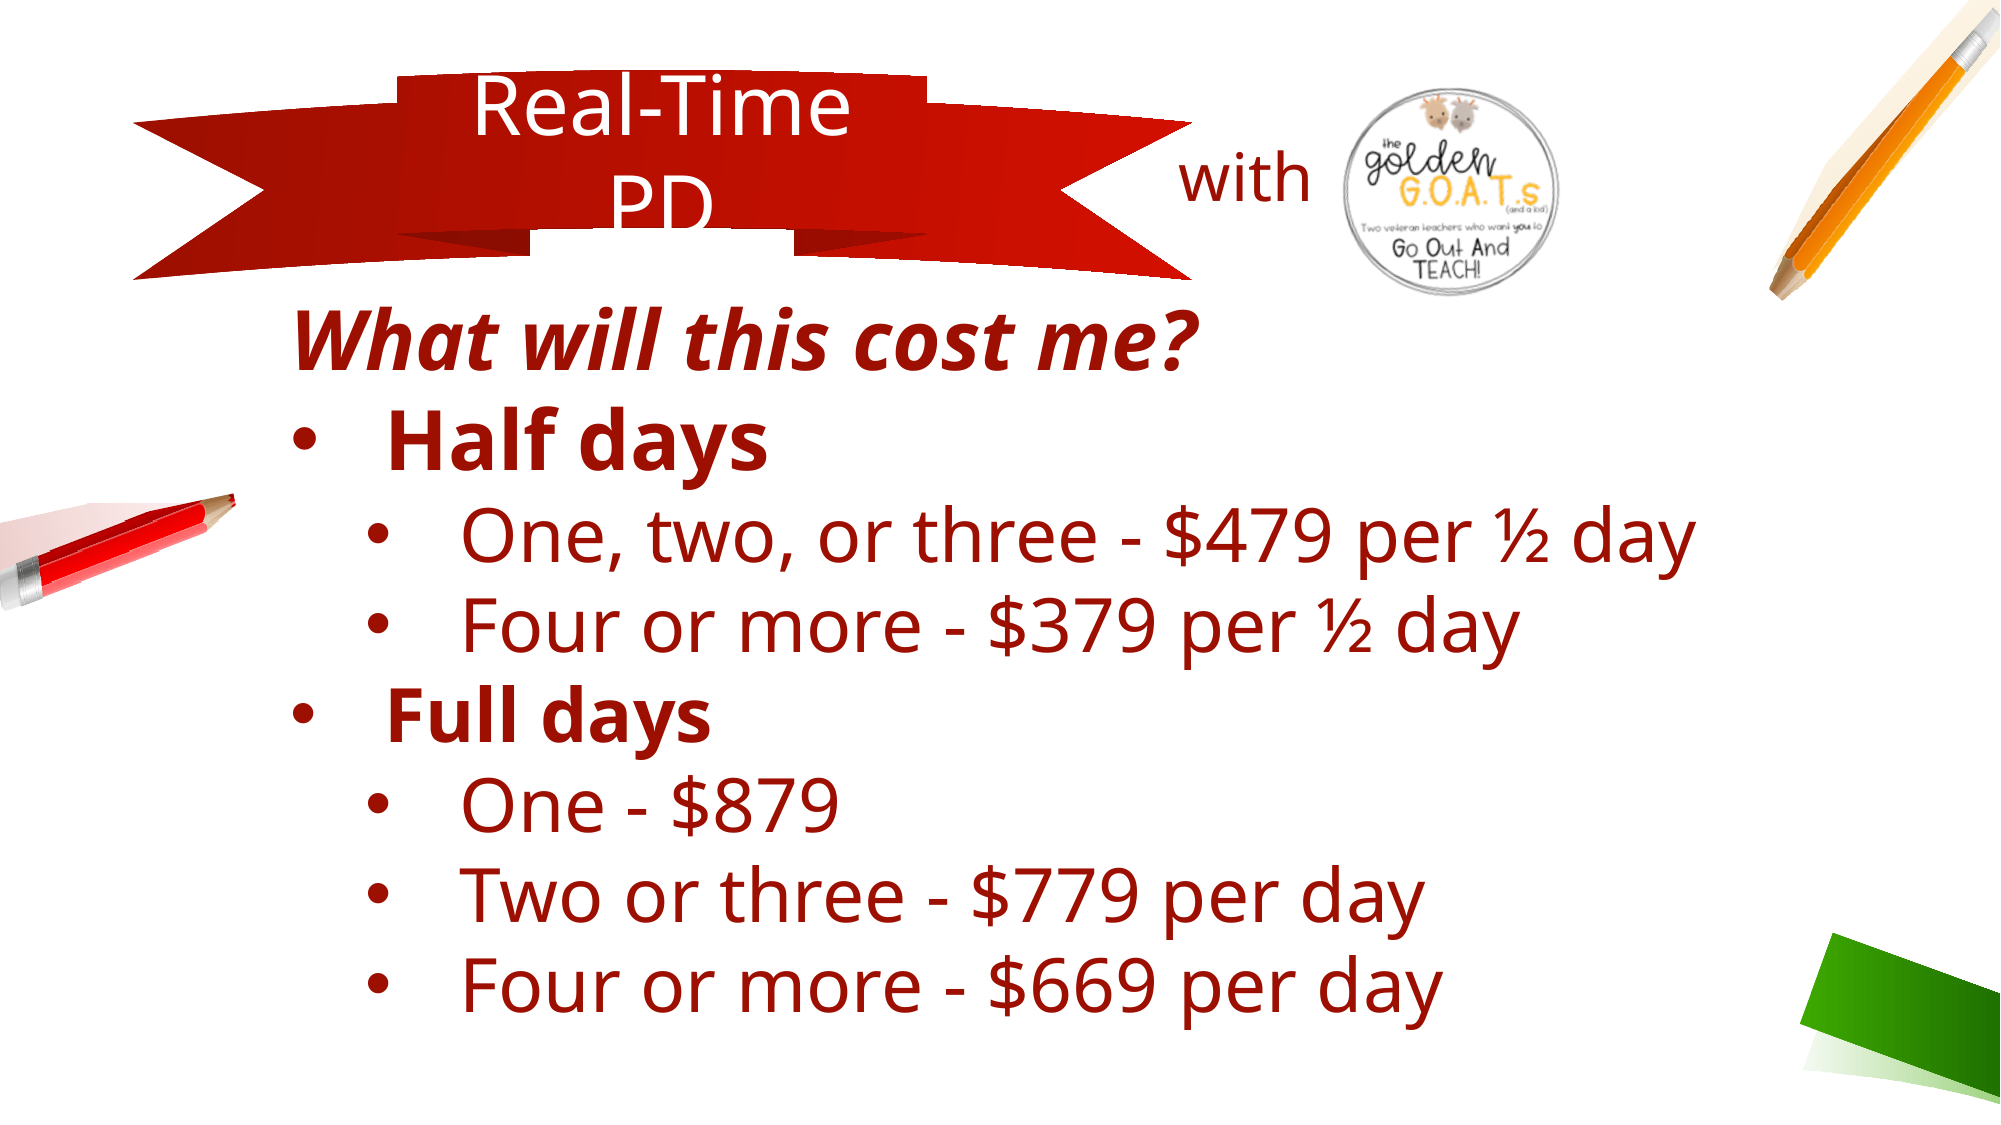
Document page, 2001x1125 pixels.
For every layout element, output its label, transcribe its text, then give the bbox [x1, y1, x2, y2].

picture [1755, 0, 2000, 322]
picture [0, 493, 248, 613]
text_box with [1163, 127, 1283, 222]
text_box Real-Time PD [128, 69, 1195, 282]
picture [1268, 36, 1637, 326]
text_box What will this cost me? Half days One, two, or three - $479 per ½ day Four or more - $379 per ½ day Full days One - $879 Two or three - $779 per day Four or more - $669 per day [276, 279, 1733, 1035]
